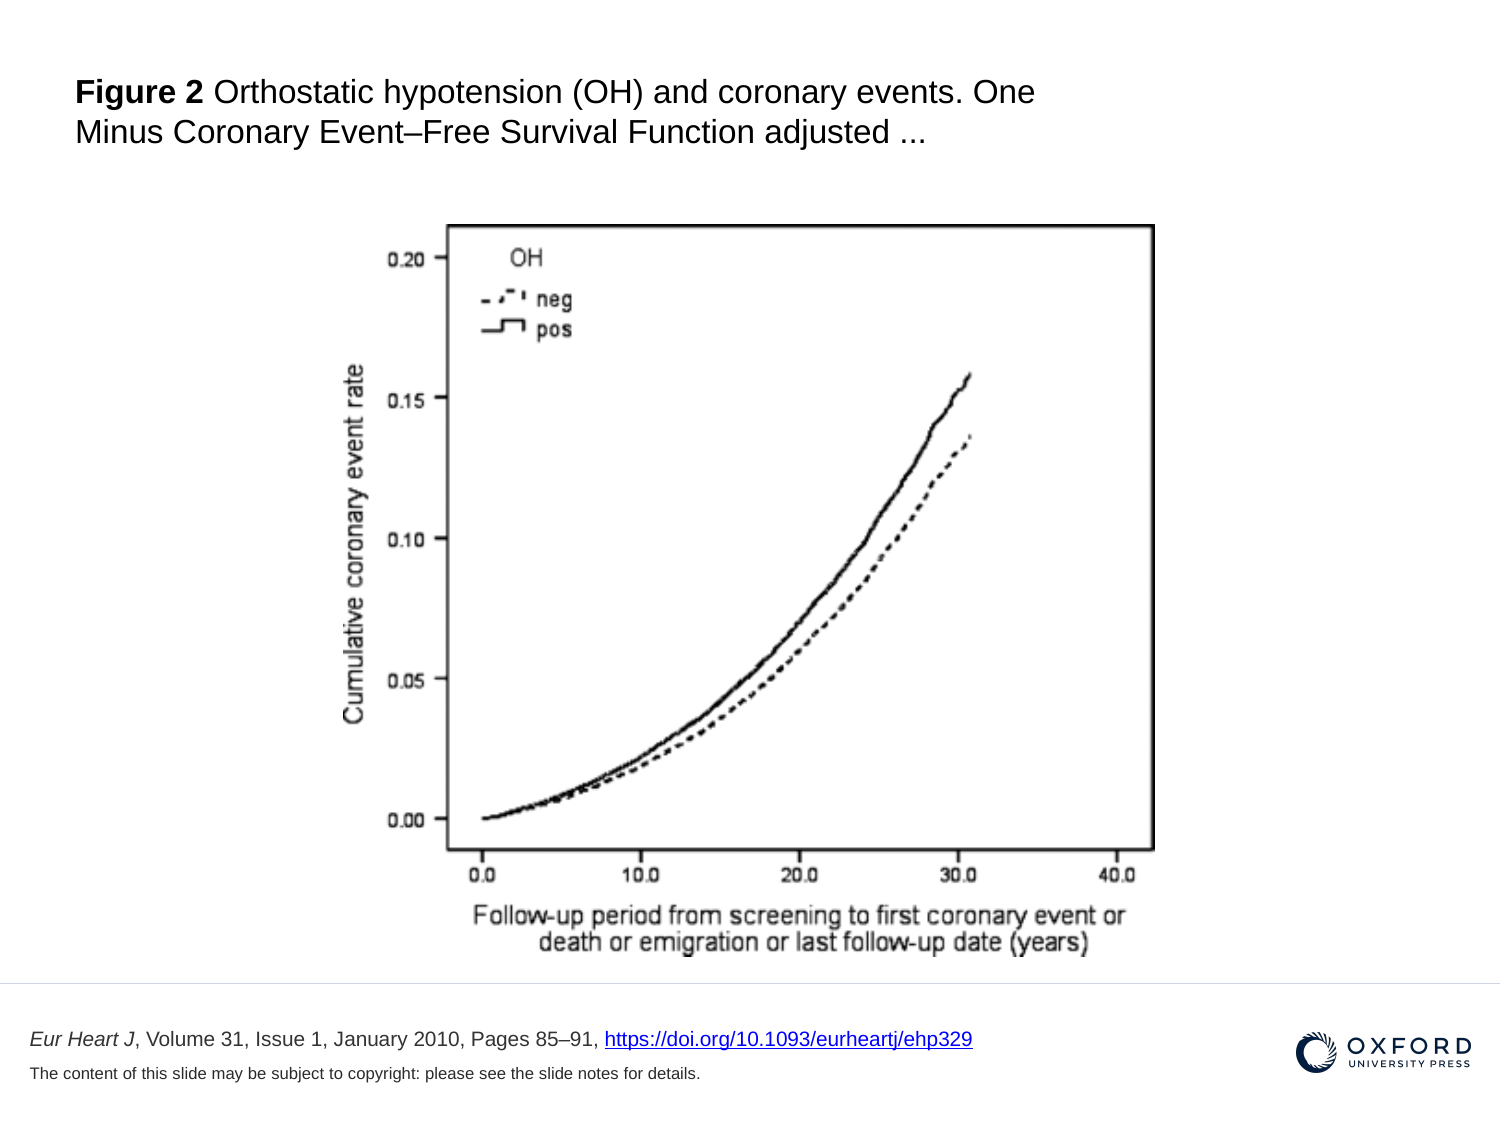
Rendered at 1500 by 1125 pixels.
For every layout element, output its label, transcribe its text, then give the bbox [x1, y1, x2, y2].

footer Eur Heart J, Volume 31, Issue 1, January 2010, Pages 85–91, https://doi.org/10.1093/eurheartj/ehp329 The content of this slide may be subject to copyright: please see the slide notes for details. [0, 983, 1260, 1125]
title Figure 2 Orthostatic hypotension (OH) and coronary events. One Minus Coronary Event–Free Survival Function adjusted ... [75, 69, 1078, 171]
picture [343, 224, 1155, 957]
picture [1296, 1032, 1471, 1073]
